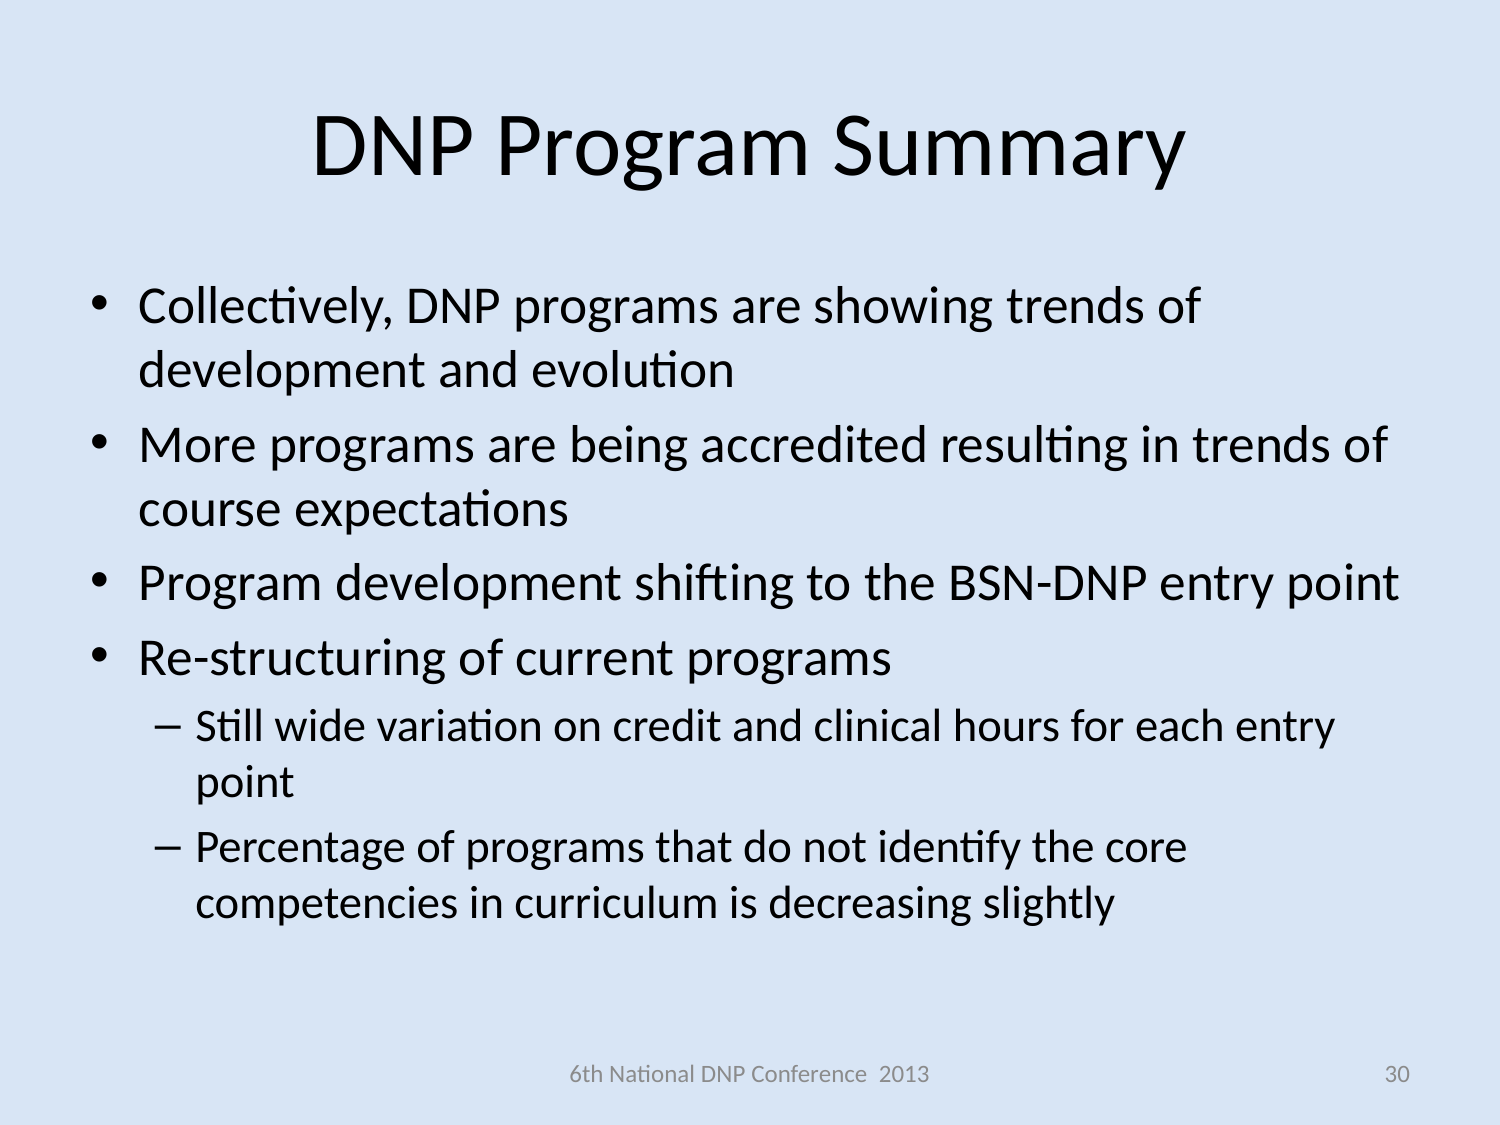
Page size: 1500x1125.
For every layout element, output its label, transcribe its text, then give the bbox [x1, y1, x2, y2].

slide_number 30 [1074, 1042, 1425, 1103]
footer 6th National DNP Conference 2013 [512, 1042, 988, 1103]
list Collectively, DNP programs are showing trends of development and evolution More programs are being accredited resulting in trends of course expectations Program development shifting to the BSN-DNP entry point Re-structuring of current programs Still wide variation on credit and clinical hours for each entry point Percentage of programs that do not identify the core competencies in curriculum is decreasing slightly [75, 262, 1425, 1005]
title DNP Program Summary [75, 45, 1425, 233]
